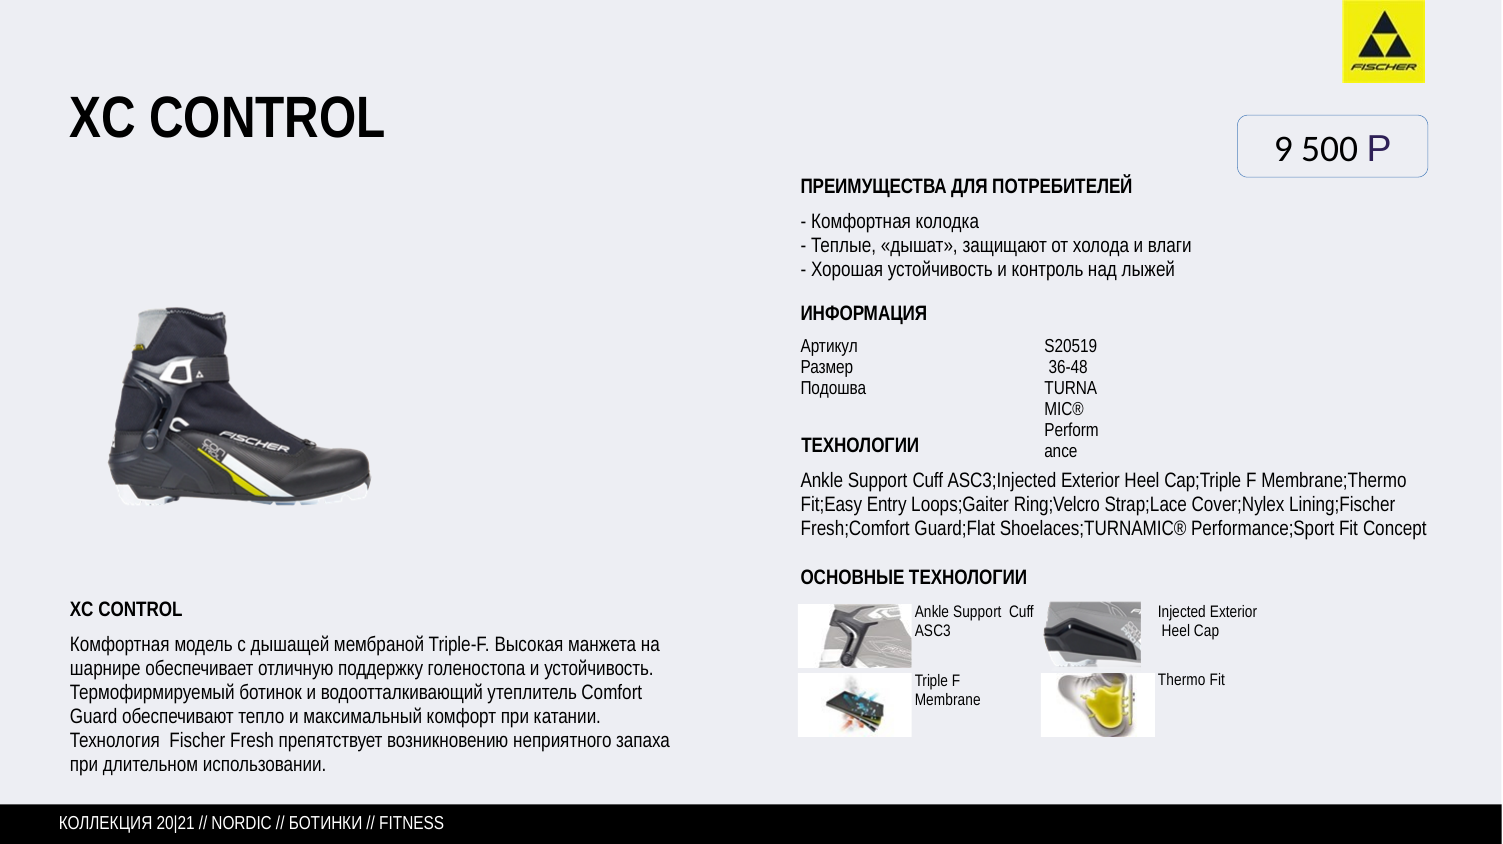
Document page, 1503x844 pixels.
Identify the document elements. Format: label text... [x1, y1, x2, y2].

text_box [797, 604, 912, 669]
text_box Артикул Размер Подошва [798, 330, 896, 399]
text_box [67, 174, 413, 584]
text_box [1040, 601, 1141, 671]
text_box [797, 673, 912, 738]
picture [1342, 0, 1425, 83]
text_box [1040, 673, 1155, 738]
text_box Triple F Membrane [912, 667, 983, 709]
text_box ПРЕИМУЩЕСТВА ДЛЯ ПОТРЕБИТЕЛЕЙ - Комфортная колодка - Теплые, «дышат», защищают от холода и влаги - Хорошая устойчивость и контроль над лыжей ИНФОРМАЦИЯ [798, 161, 1214, 325]
text_box Injected Exterior Heel Cap [1155, 598, 1259, 640]
text_box [0, 804, 1502, 844]
text_box КОЛЛЕКЦИЯ 20|21 // NORDIC // БОТИНКИ // FITNESS [56, 809, 576, 833]
text_box ОСНОВНЫЕ ТЕХНОЛОГИИ Ankle Support Cuff ASC3 [798, 547, 1043, 640]
text_box 9 500 P [1235, 113, 1431, 180]
text_box ТЕХНОЛОГИИ Ankle Support Cuff ASC3;Injected Exterior Heel Cap;Triple F Membrane;Thermo Fit;Easy Entry Loops;Gaiter Ring;Velcro Strap;Lace Cover;Nylex Lining;Fischer Fresh;Comfort Guard;Flat Shoelaces;TURNAMIC® Performance;Sport Fit Concept [798, 420, 1430, 540]
text_box XC CONTROL Комфортная модель с дышащей мембраной Triple-F. Высокая манжета на шарнире обеспечивает отличную поддержку голеностопа и устойчивость. Термофирмируемый ботинок и водоотталкивающий утеплитель Comfort Guard обеспечивают тепло и максимальный комфорт при катании. Технология Fischer Fresh препятствует возникновению неприятного запаха при длительном использовании. [67, 584, 683, 776]
title XC CONTROL [68, 76, 389, 174]
text_box S20519 36-48 TURNAMIC® Performance [1042, 330, 1232, 420]
text_box Thermo Fit [1155, 667, 1227, 690]
